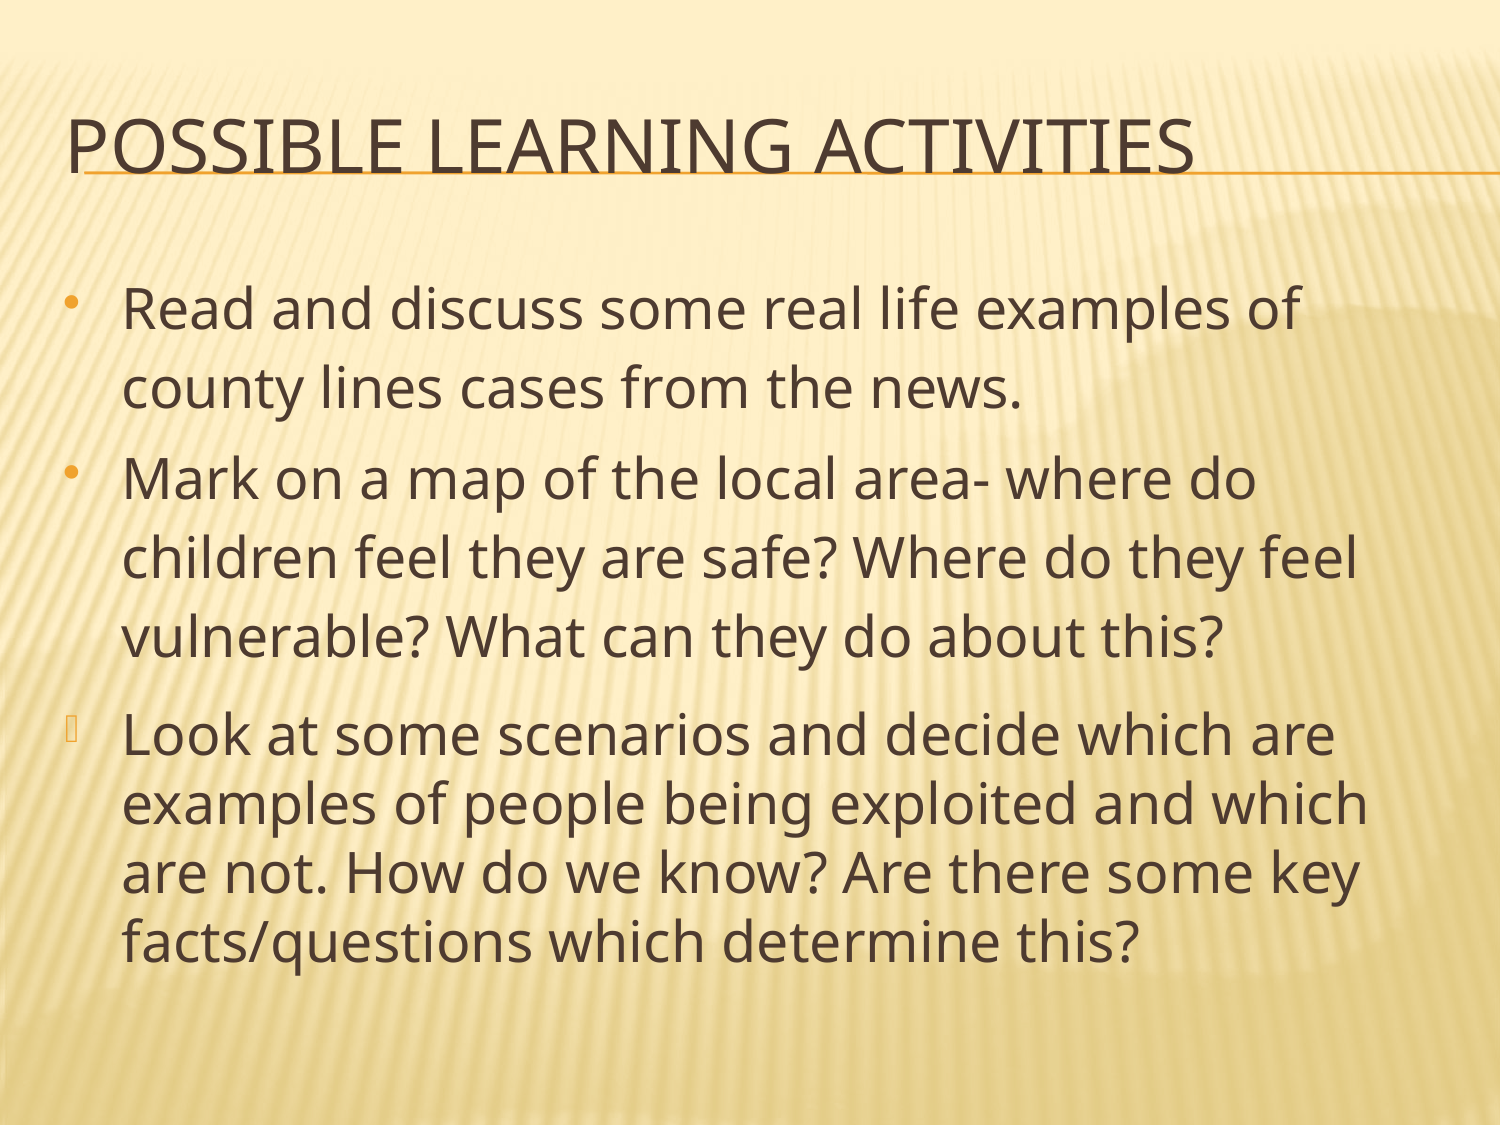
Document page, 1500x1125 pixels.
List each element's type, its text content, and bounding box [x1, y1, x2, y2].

list Read and discuss some real life examples of county lines cases from the news. Mark on a map of the local area- where do children feel they are safe? Where do they feel vulnerable? What can they do about this? Look at some scenarios and decide which are examples of people being exploited and which are not. How do we know? Are there some key facts/questions which determine this? [50, 254, 1475, 998]
title Possible learning activities [50, 75, 1475, 213]
